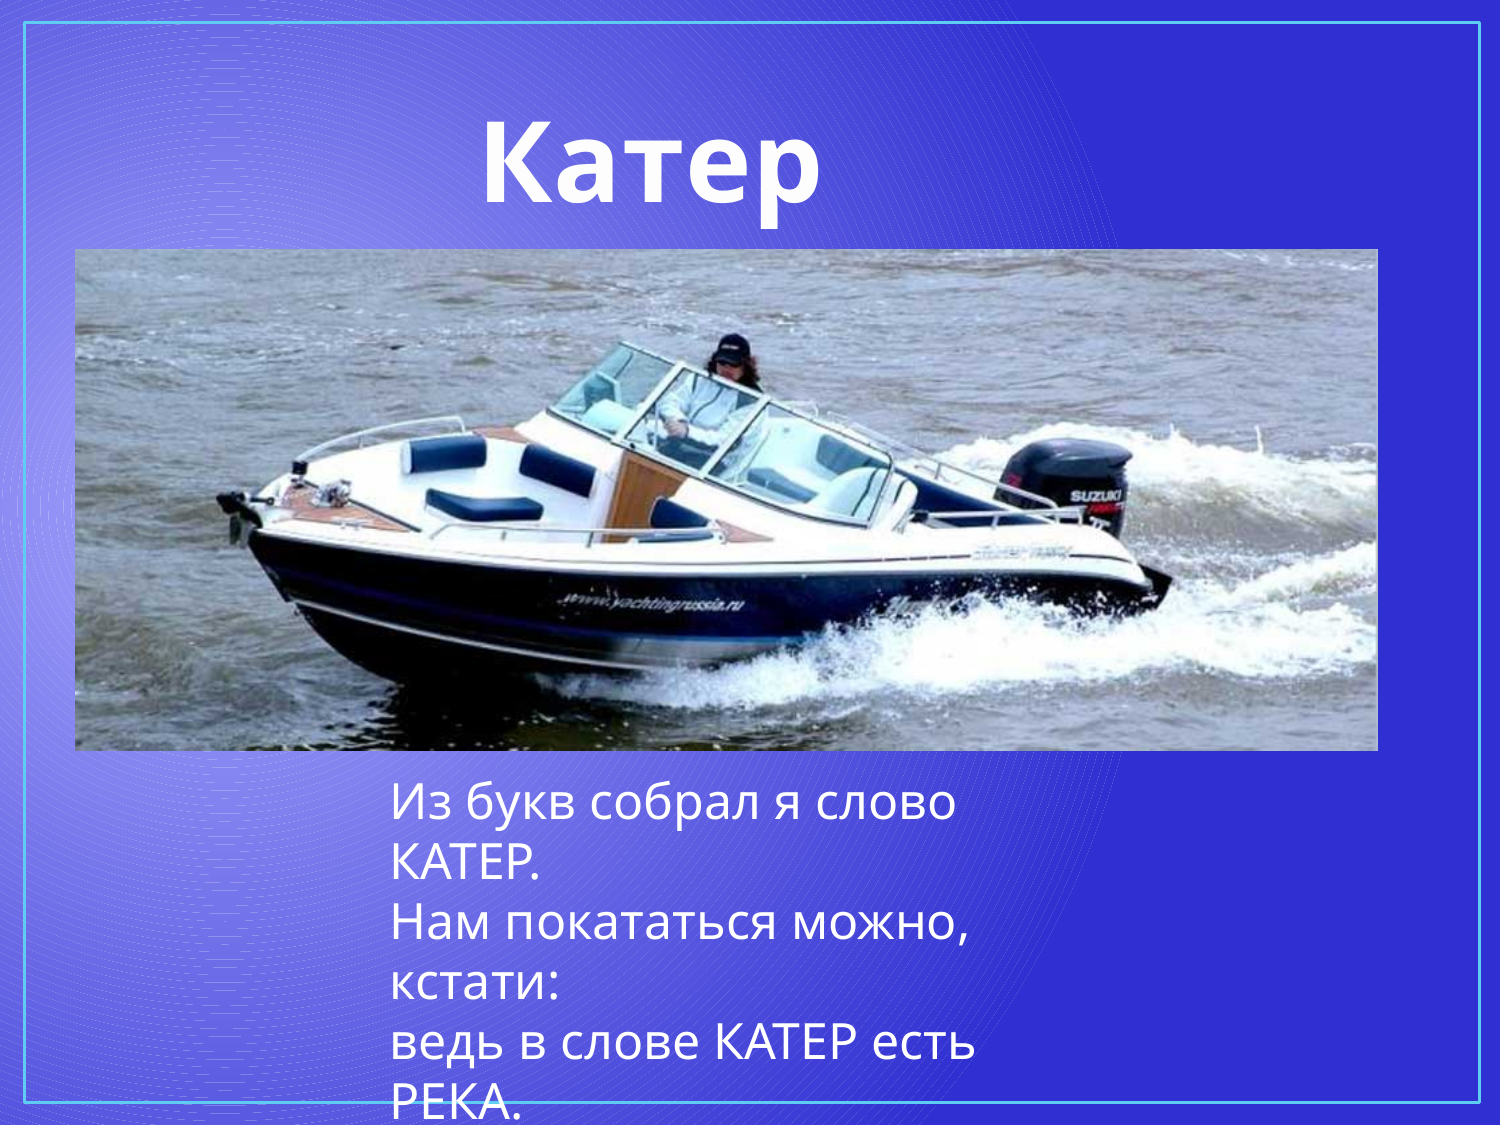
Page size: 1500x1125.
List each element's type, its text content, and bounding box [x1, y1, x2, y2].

picture [74, 249, 1378, 752]
text_box Из букв собрал я слово КАТЕР. Нам покататься можно, кстати: ведь в слове КАТЕР есть РЕКА. Я отправляюсь в путь: «Пока!» [374, 764, 1125, 1125]
title Катер [462, 45, 1038, 233]
